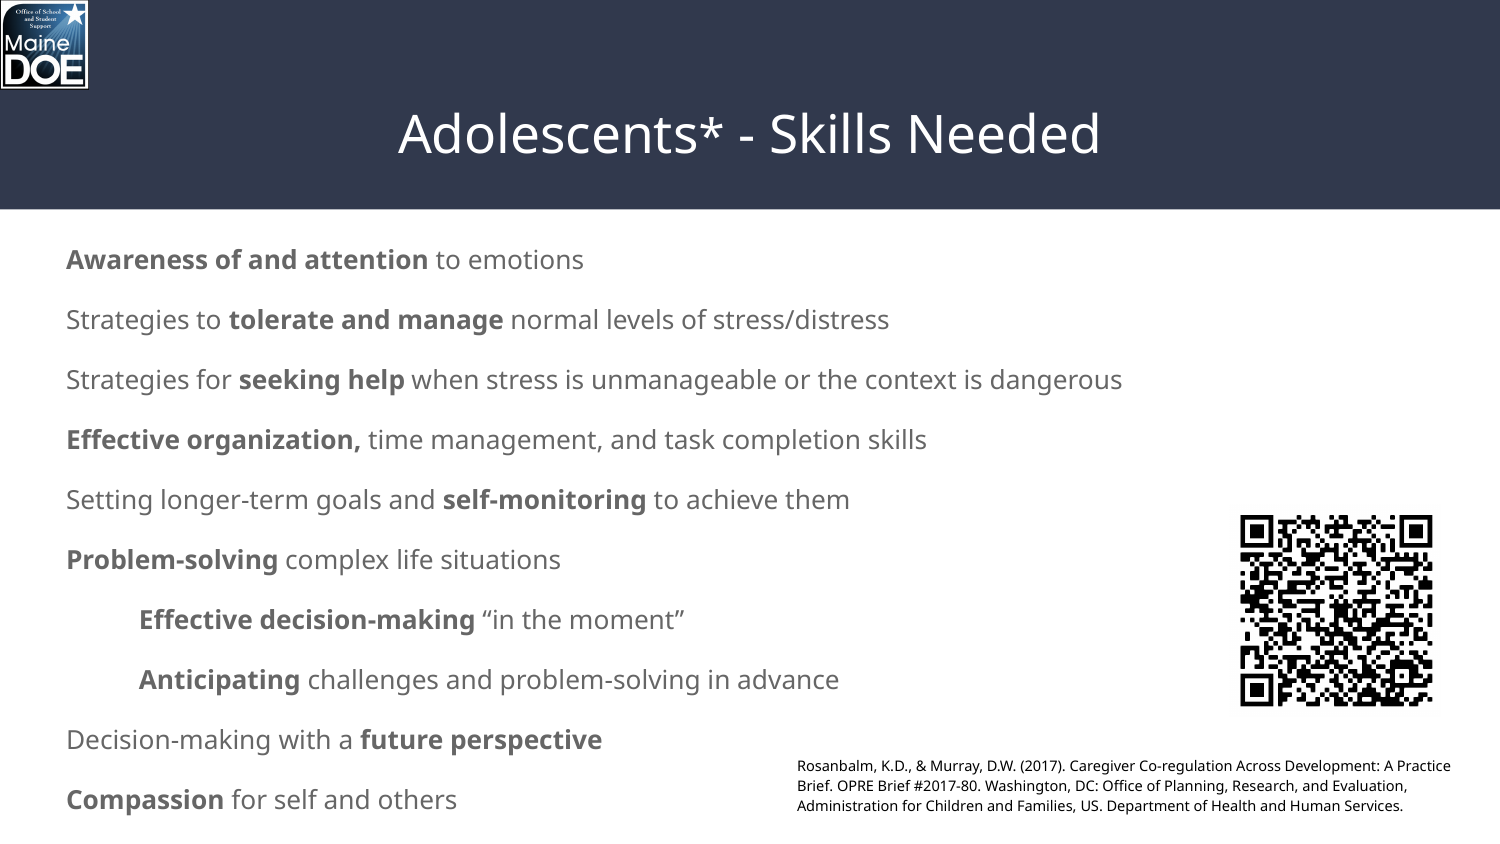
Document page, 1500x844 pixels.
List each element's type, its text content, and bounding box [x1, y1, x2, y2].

picture [1229, 504, 1441, 717]
picture [0, 0, 89, 90]
text_box Rosanbalm, K.D., & Murray, D.W. (2017). Caregiver Co-regulation Across Development: A Practice Brief. OPRE Brief #2017-80. Washington, DC: Office of Planning, Research, and Evaluation, Administration for Children and Families, US. Department of Health and Human Services. [782, 741, 1484, 844]
title Adolescents* - Skills Needed [51, 82, 1449, 185]
list Awareness of and attention to emotions Strategies to tolerate and manage normal levels of stress/distress Strategies for seeking help when stress is unmanageable or the context is dangerous Effective organization, time management, and task completion skills Setting longer-term goals and self-monitoring to achieve them Problem-solving complex life situations Effective decision-making “in the moment” Anticipating challenges and problem-solving in advance Decision-making with a future perspective Compassion for self and others [51, 224, 1449, 834]
